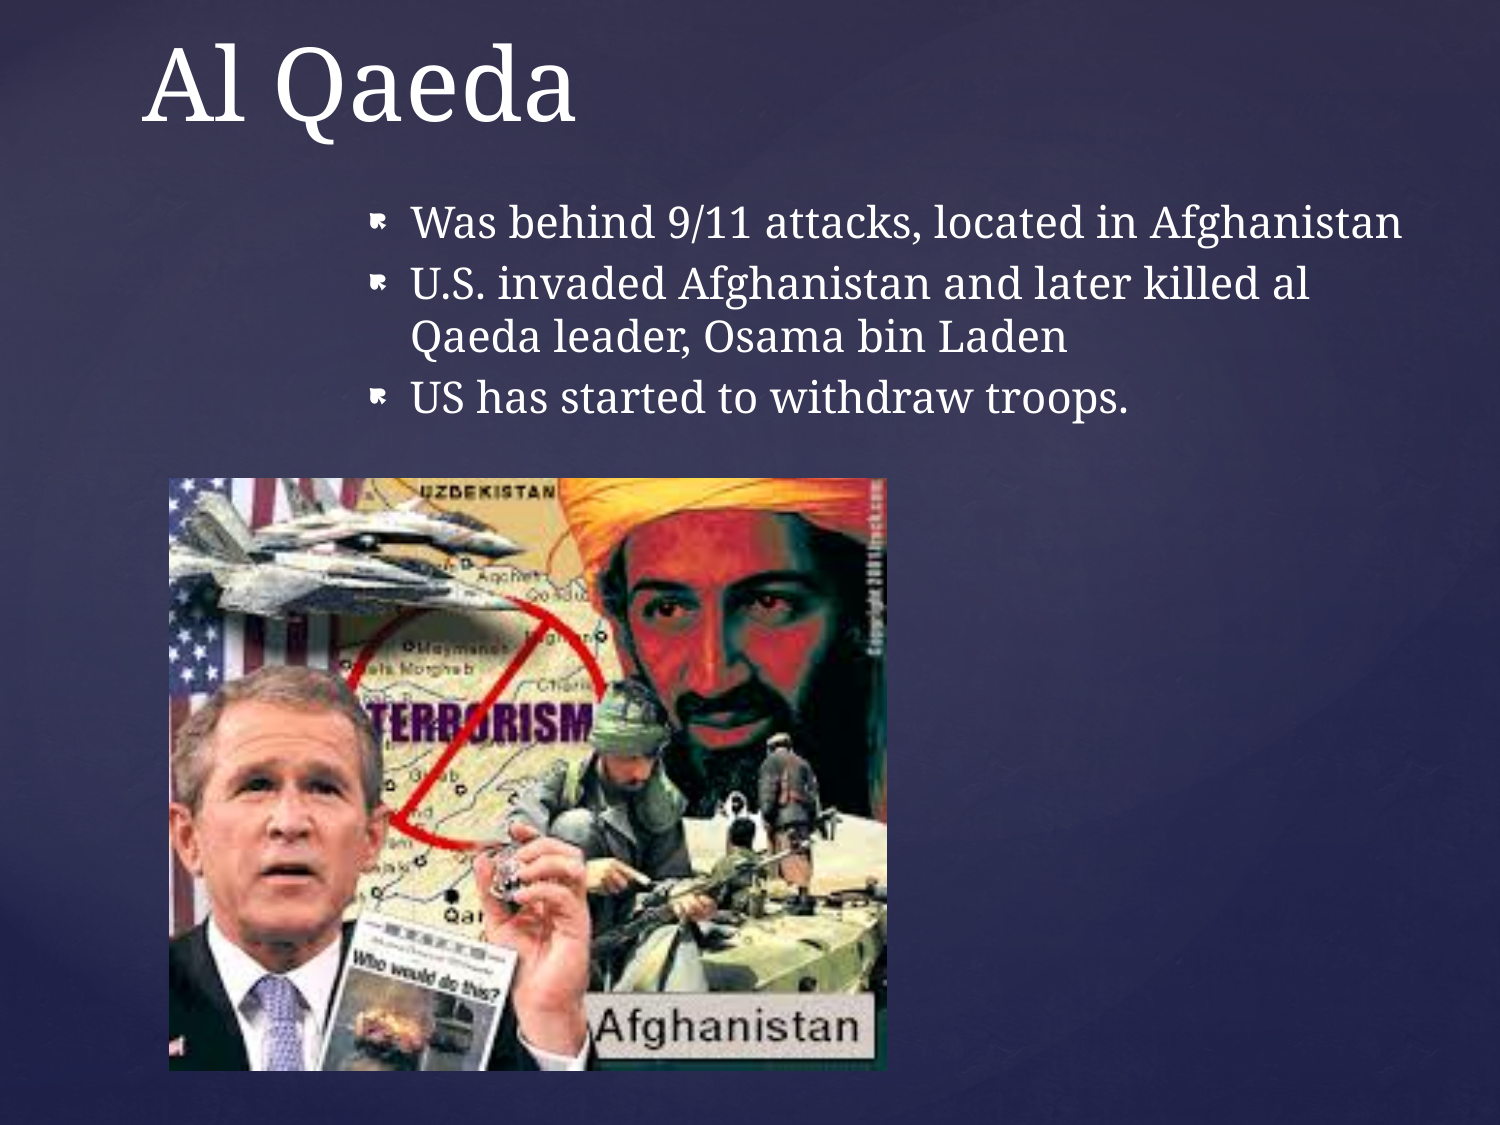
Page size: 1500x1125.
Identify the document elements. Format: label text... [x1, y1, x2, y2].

list Was behind 9/11 attacks, located in Afghanistan U.S. invaded Afghanistan and later killed al Qaeda leader, Osama bin Laden US has started to withdraw troops. [350, 165, 1423, 697]
title Al Qaeda [127, 15, 1365, 150]
picture [168, 477, 888, 1072]
